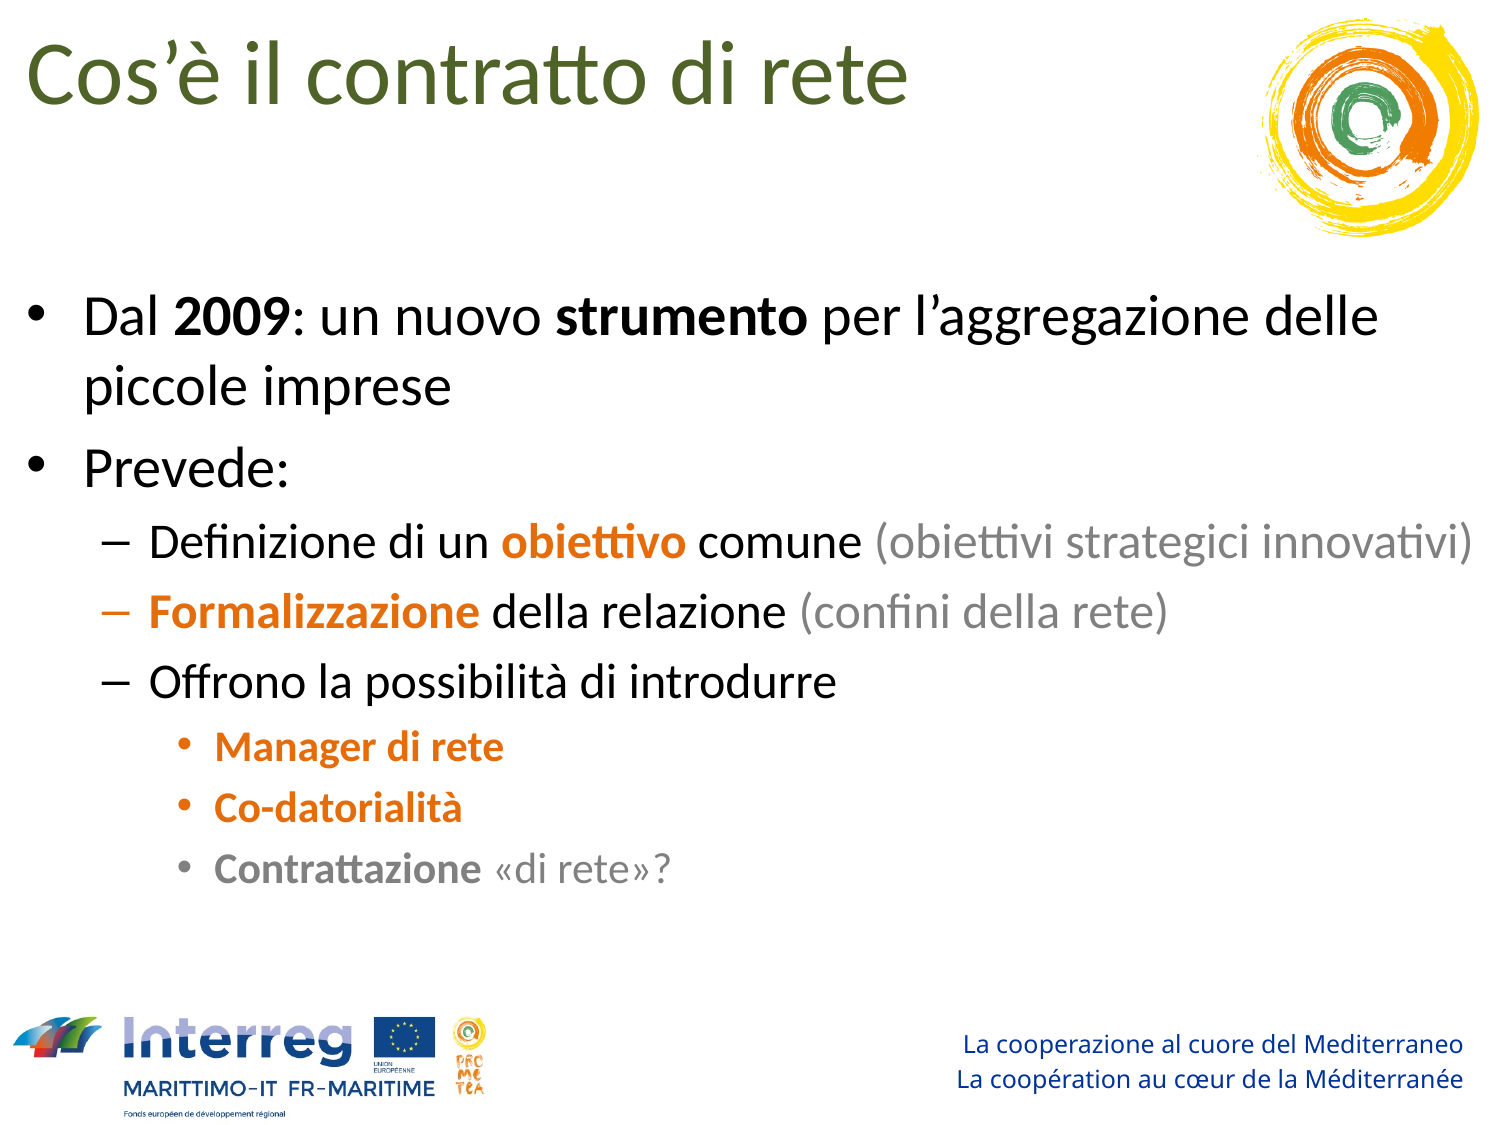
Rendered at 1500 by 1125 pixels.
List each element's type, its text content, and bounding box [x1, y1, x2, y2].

picture [1239, 0, 1500, 249]
title Cos’è il contratto di rete [11, 5, 1223, 162]
list Dal 2009: un nuovo strumento per l’aggregazione delle piccole imprese Prevede: Definizione di un obiettivo comune (obiettivi strategici innovativi) Formalizzazione della relazione (confini della rete) Offrono la possibilità di introdurre Manager di rete Co-datorialità Contrattazione «di rete»? [11, 269, 1495, 1000]
text_box La cooperazione al cuore del Mediterraneo La coopération au cœur de la Méditerranée [832, 1021, 1480, 1113]
picture [0, 1006, 498, 1125]
